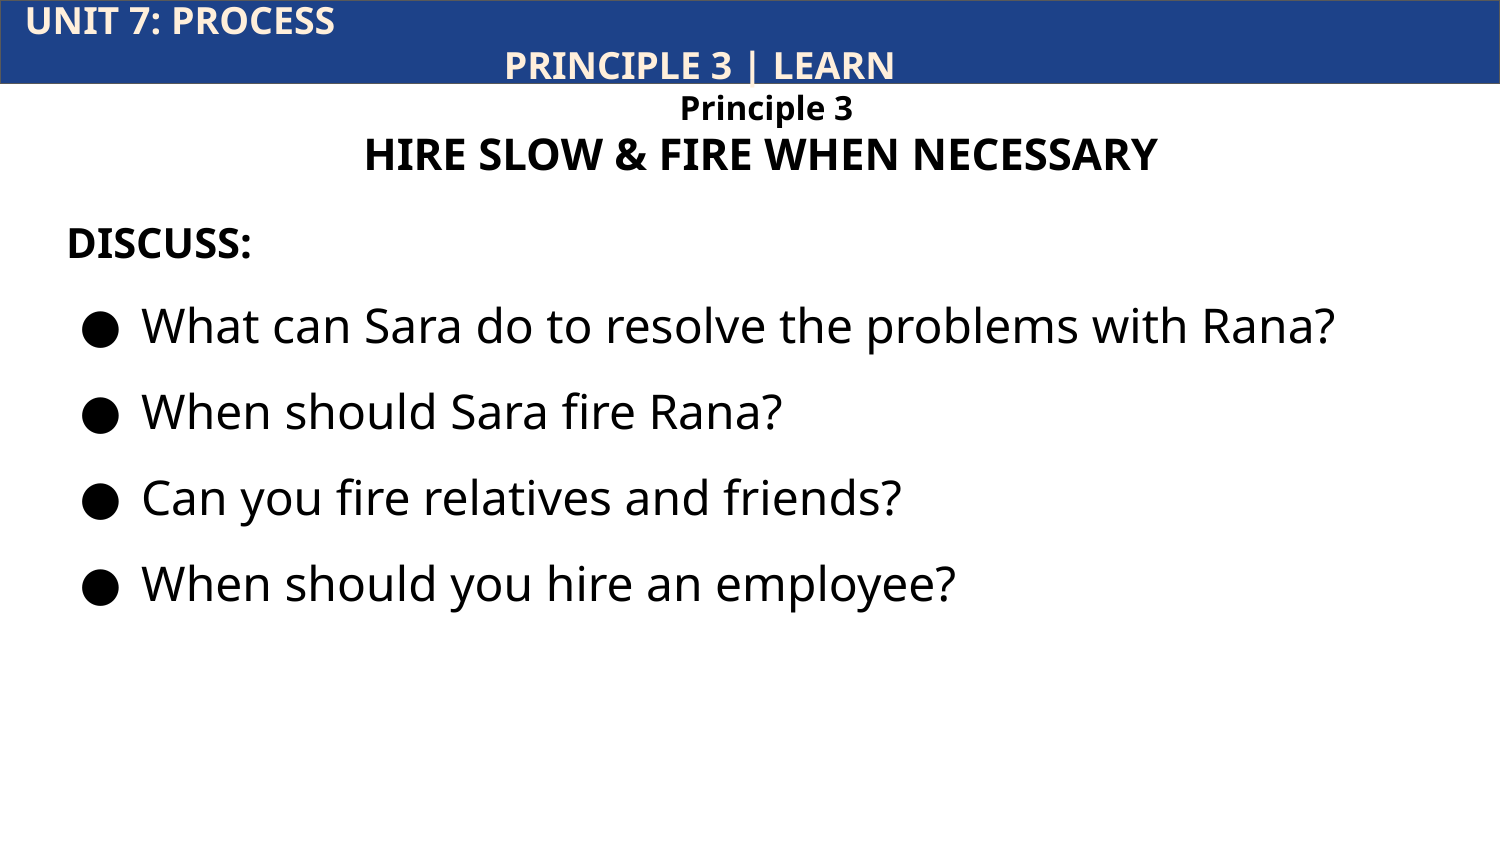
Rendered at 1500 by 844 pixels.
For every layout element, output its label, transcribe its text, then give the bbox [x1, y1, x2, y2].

text_box Principle 3 HIRE SLOW & FIRE WHEN NECESSARY [50, 71, 1482, 188]
text_box UNIT 7: PROCESS PRINCIPLE 3 | LEARN [0, 0, 1500, 84]
text_box DISCUSS: What can Sara do to resolve the problems with Rana? When should Sara fire Rana? Can you fire relatives and friends? When should you hire an employee? [50, 188, 1482, 807]
